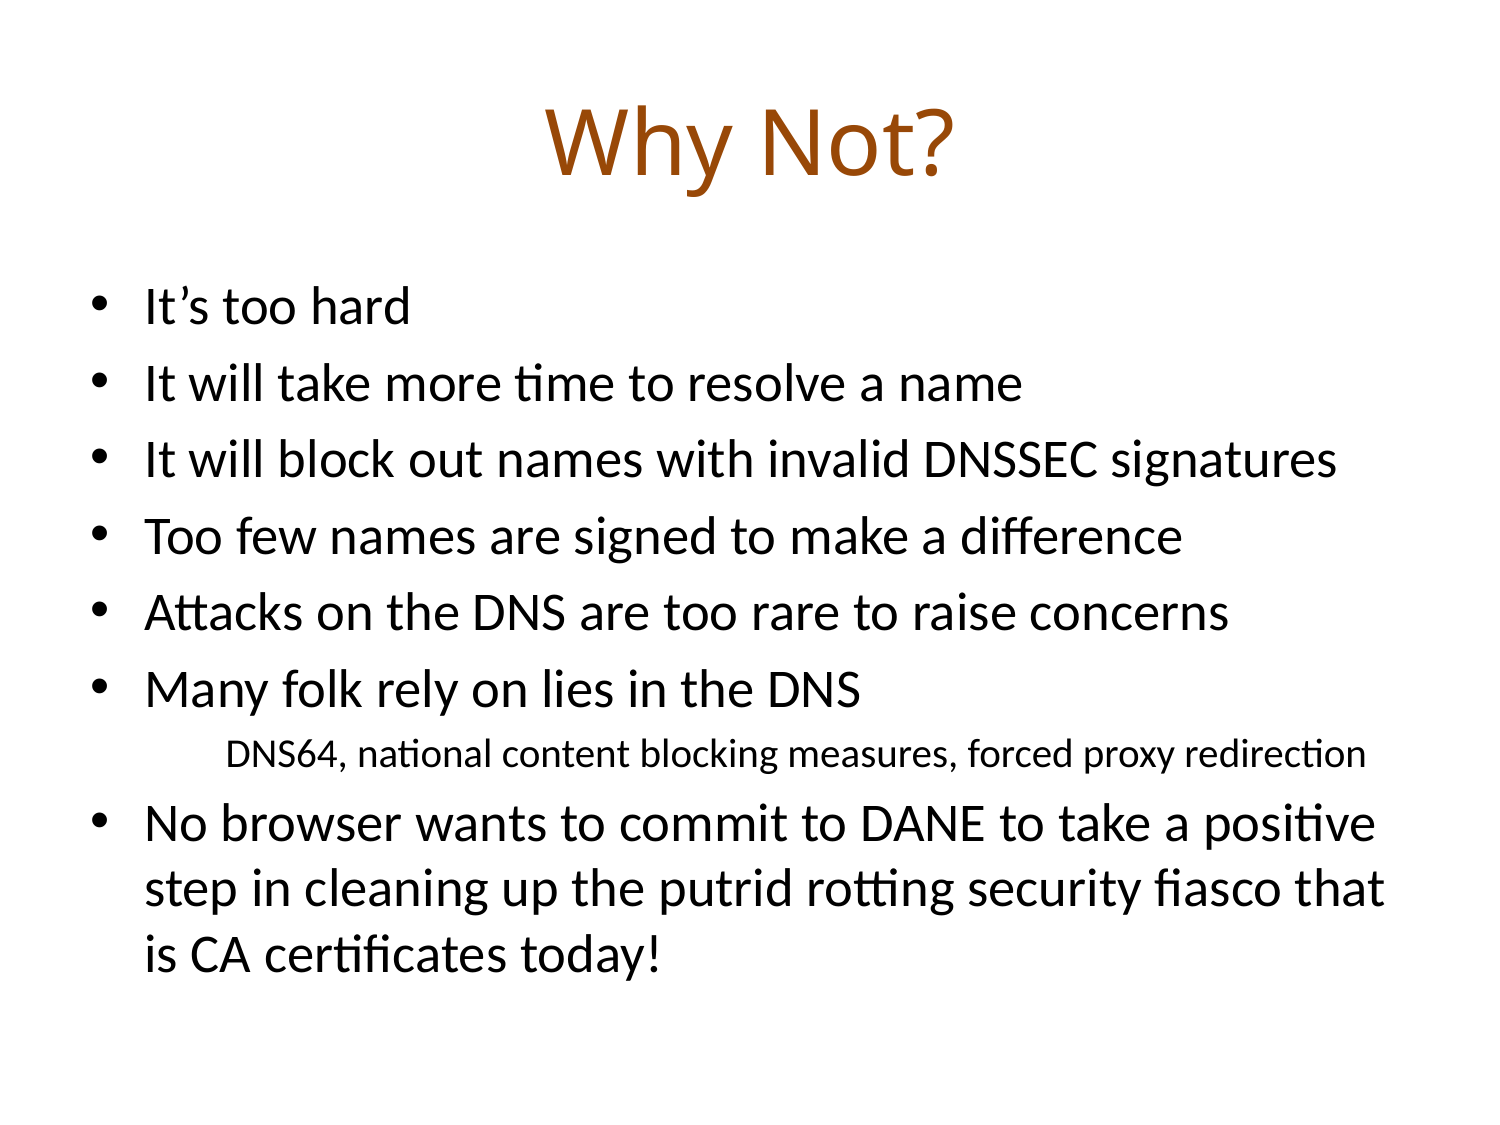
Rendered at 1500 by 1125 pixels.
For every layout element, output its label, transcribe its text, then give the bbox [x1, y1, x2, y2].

list It’s too hard It will take more time to resolve a name It will block out names with invalid DNSSEC signatures Too few names are signed to make a difference Attacks on the DNS are too rare to raise concerns Many folk rely on lies in the DNS DNS64, national content blocking measures, forced proxy redirection No browser wants to commit to DANE to take a positive step in cleaning up the putrid rotting security fiasco that is CA certificates today! [75, 262, 1425, 1005]
title Why Not? [75, 45, 1425, 233]
